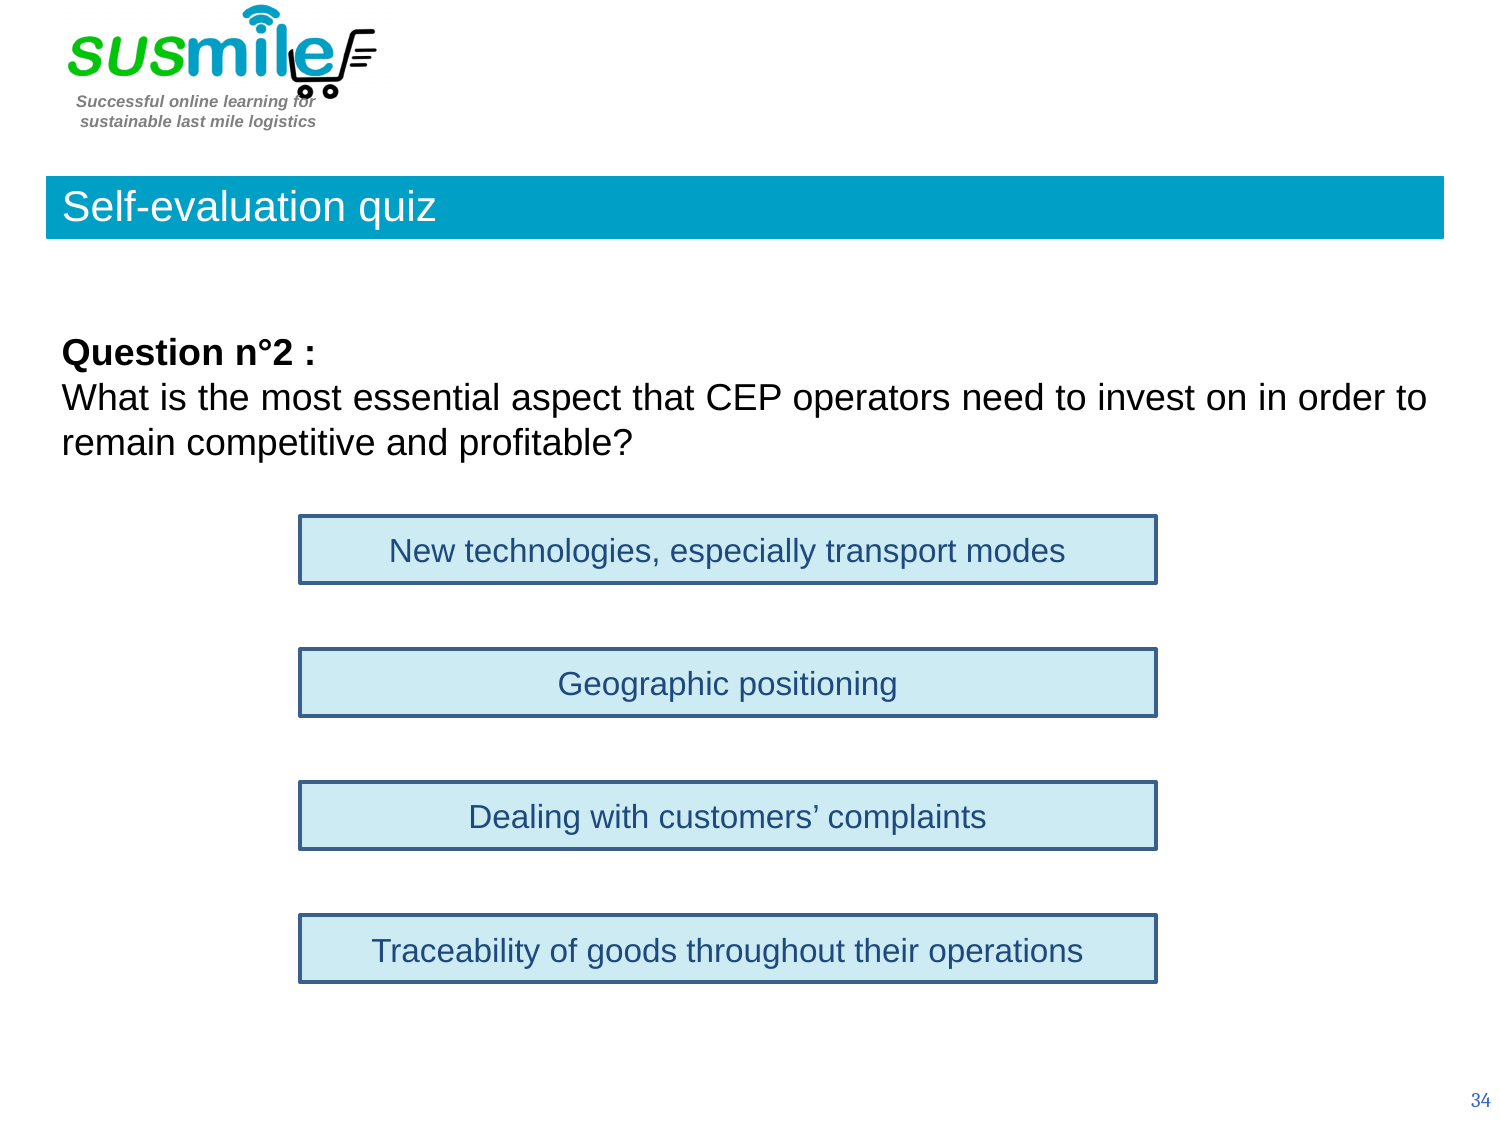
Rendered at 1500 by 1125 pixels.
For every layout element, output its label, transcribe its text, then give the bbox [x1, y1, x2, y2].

text_box Dealing with customers’ complaints [298, 780, 1158, 851]
text_box Traceability of goods throughout their operations [298, 913, 1158, 984]
picture [61, 0, 400, 107]
slide_number 34 [1156, 1069, 1500, 1125]
text_box Self-evaluation quiz [46, 176, 1443, 238]
text_box New technologies, especially transport modes [298, 514, 1158, 585]
text_box Question n°2 : What is the most essential aspect that CEP operators need to invest on in order to remain competitive and profitable? [46, 320, 1443, 470]
text_box Geographic positioning [298, 647, 1158, 718]
